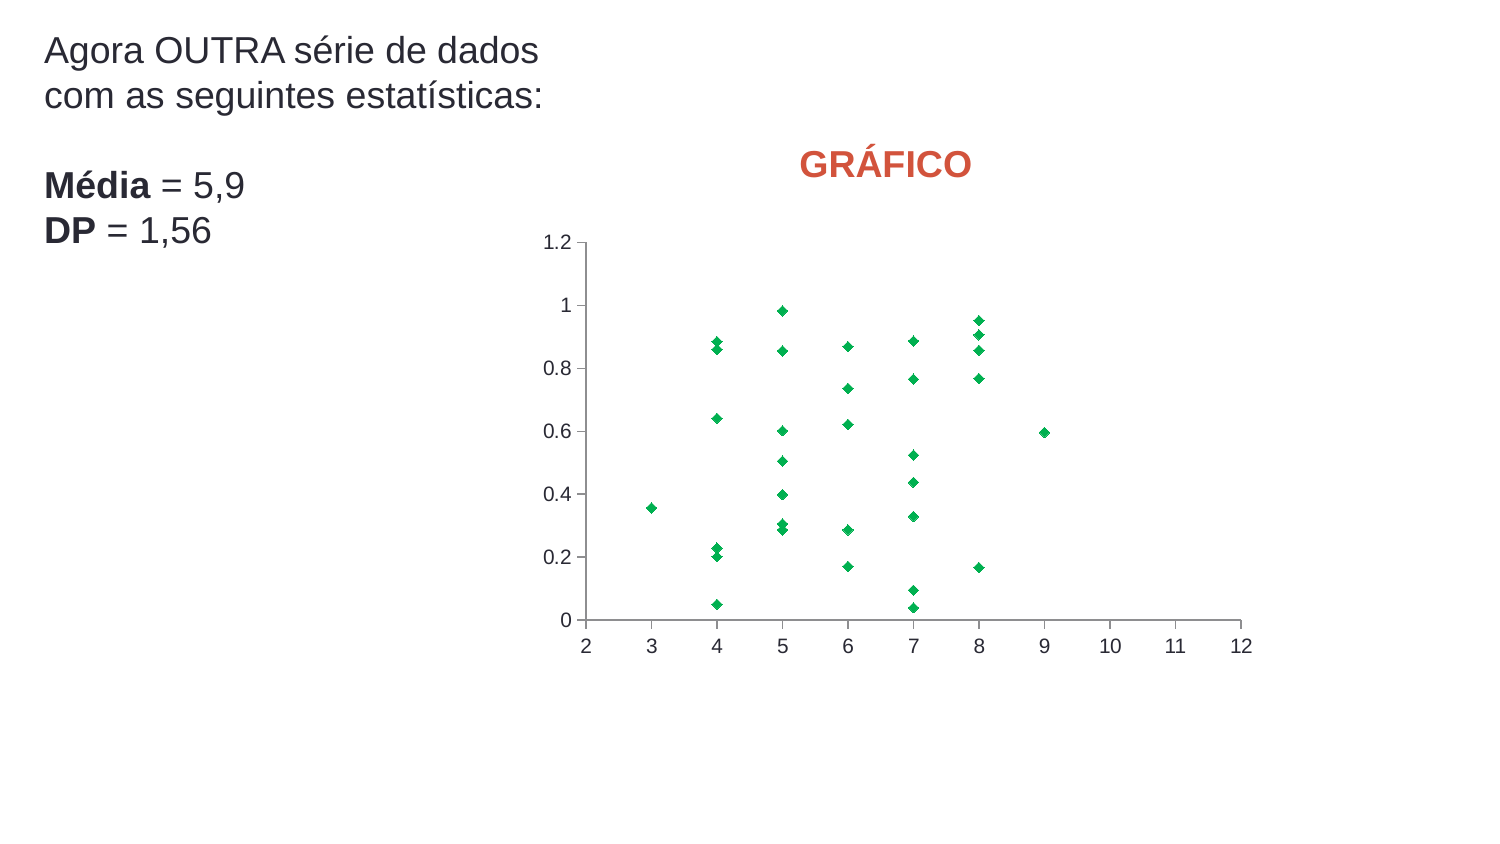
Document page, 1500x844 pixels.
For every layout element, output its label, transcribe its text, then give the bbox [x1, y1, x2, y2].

text_box GRÁFICO [584, 132, 1188, 193]
text_box Agora OUTRA série de dados com as seguintes estatísticas: Média = 5,9 DP = 1,56 [29, 18, 632, 259]
chart [525, 208, 1276, 660]
